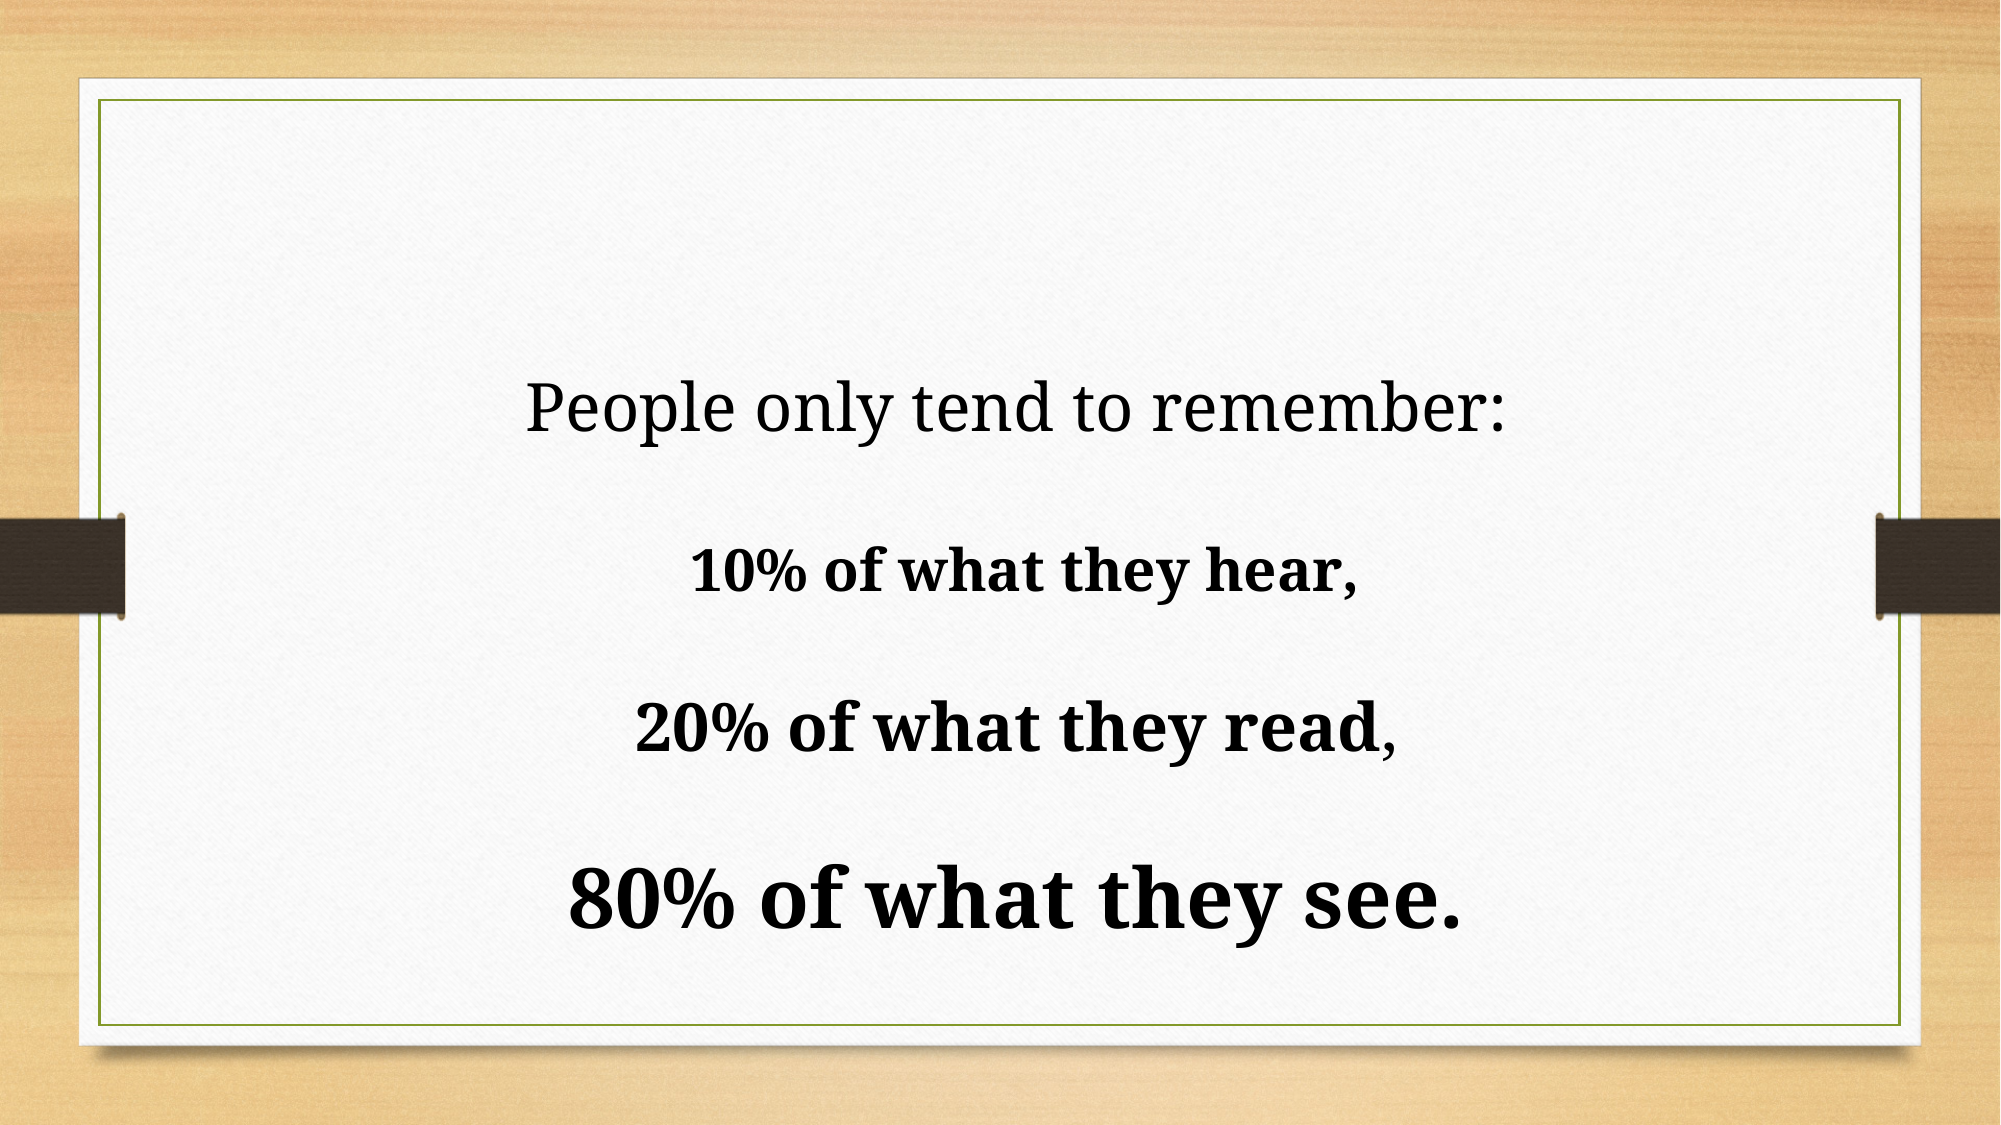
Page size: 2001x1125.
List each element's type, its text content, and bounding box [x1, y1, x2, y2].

text_box People only tend to remember: 10% of what they hear, 20% of what they read, 80% of what they see. [218, 357, 1815, 953]
picture [0, 0, 2001, 1125]
